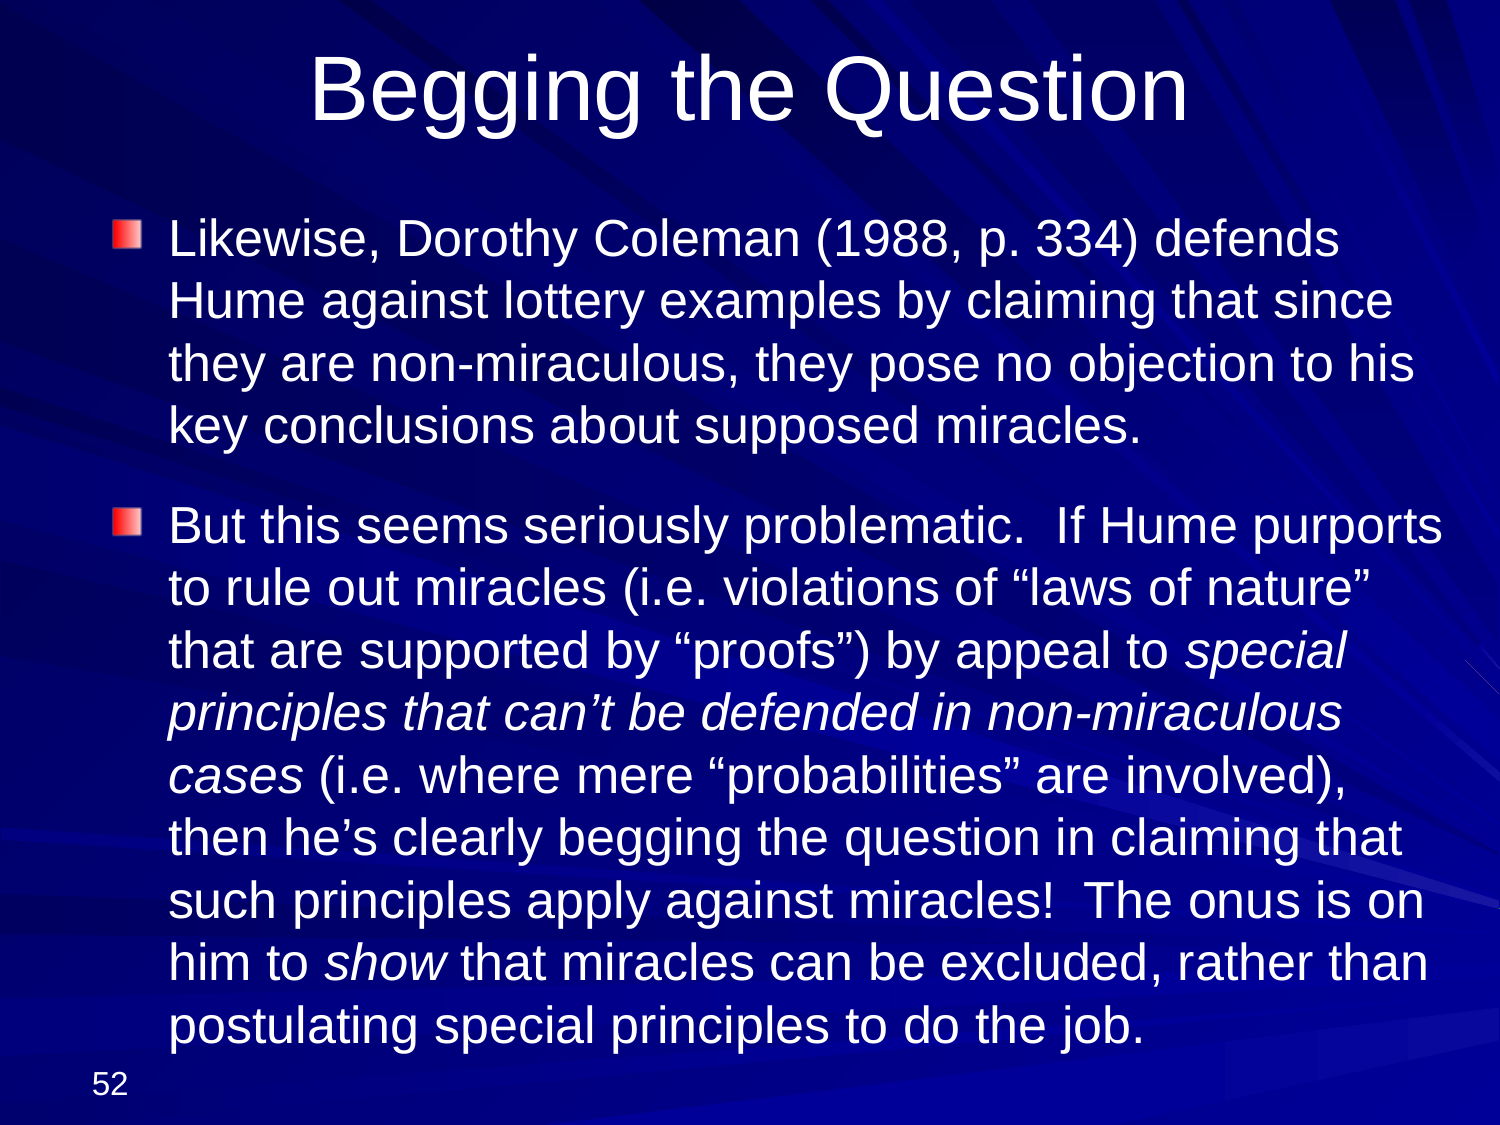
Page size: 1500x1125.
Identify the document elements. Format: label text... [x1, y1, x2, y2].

title Begging the Question [74, 18, 1426, 150]
picture [111, 218, 145, 252]
picture [111, 506, 145, 539]
slide_number 52 [76, 1034, 428, 1111]
list Likewise, Dorothy Coleman (1988, p. 334) defends Hume against lottery examples by claiming that since they are non-miraculous, they pose no objection to his key conclusions about supposed miracles. But this seems seriously problematic. If Hume purports to rule out miracles (i.e. violations of “laws of nature” that are supported by “proofs”) by appeal to special principles that can’t be defended in non-miraculous cases (i.e. where mere “probabilities” are involved), then he’s clearly begging the question in claiming that such principles apply against miracles! The onus is on him to show that miracles can be excluded, rather than postulating special principles to do the job. [96, 196, 1471, 1071]
